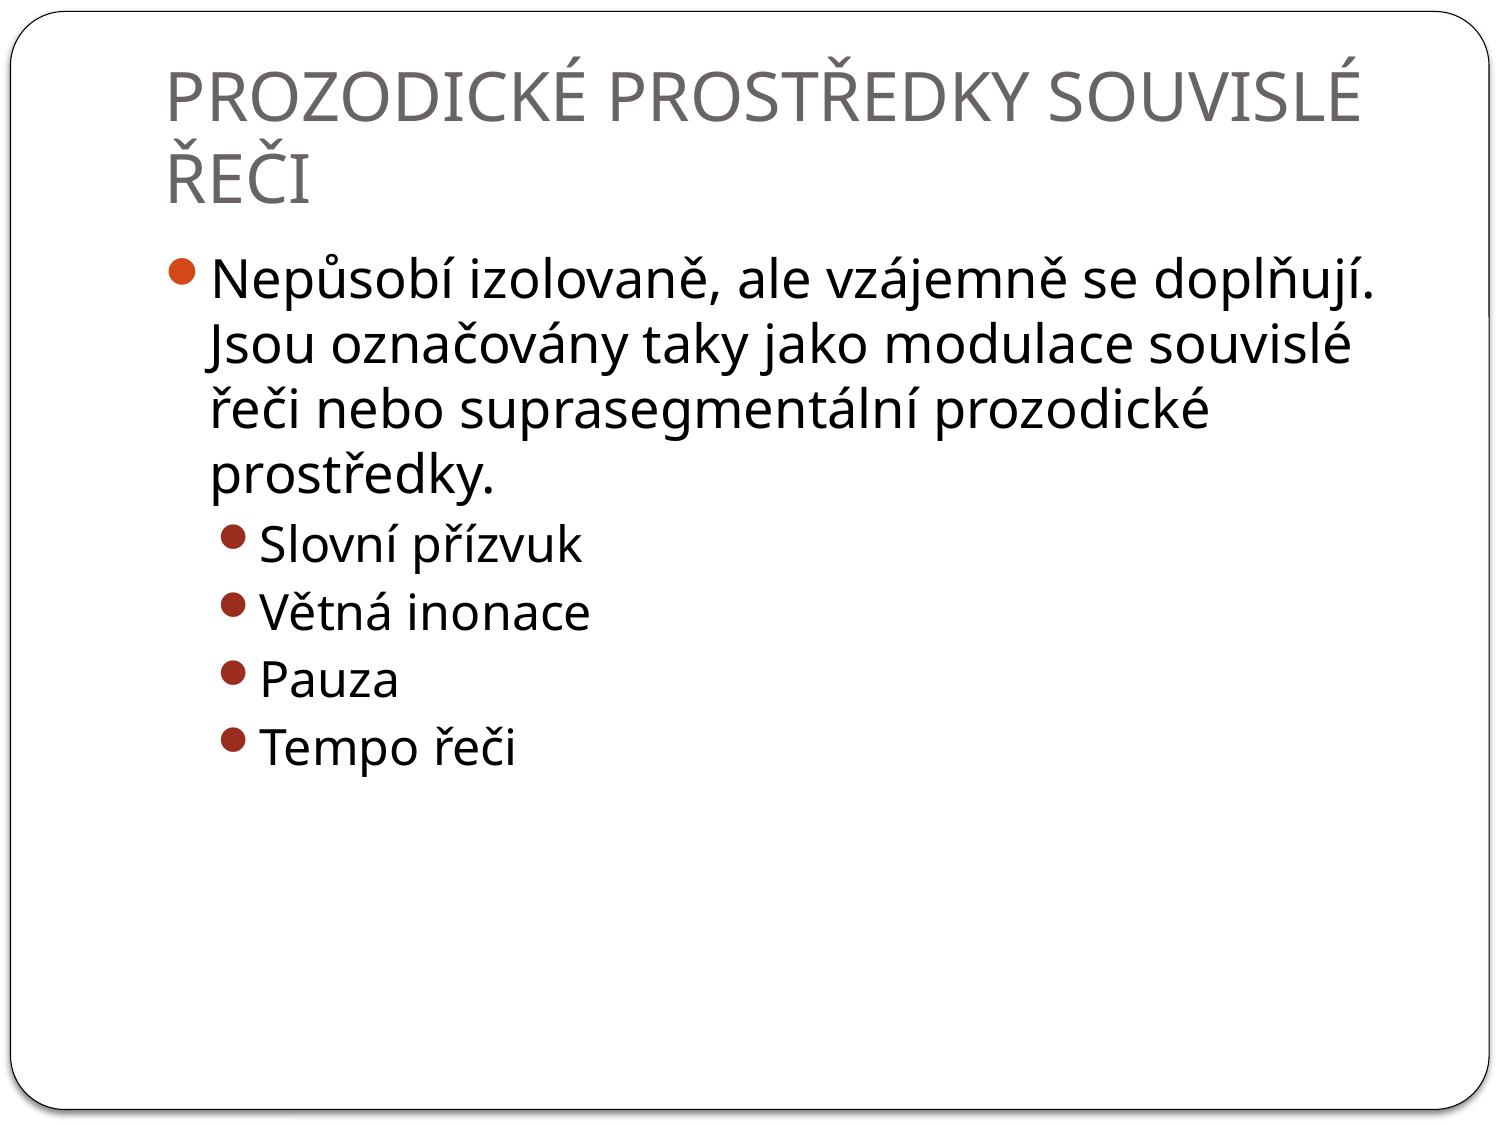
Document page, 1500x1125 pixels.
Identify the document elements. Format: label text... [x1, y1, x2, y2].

list Nepůsobí izolovaně, ale vzájemně se doplňují. Jsou označovány taky jako modulace souvislé řeči nebo suprasegmentální prozodické prostředky. Slovní přízvuk Větná inonace Pauza Tempo řeči [150, 237, 1425, 988]
title PROZODICKÉ PROSTŘEDKY SOUVISLÉ ŘEČI [150, 45, 1425, 233]
